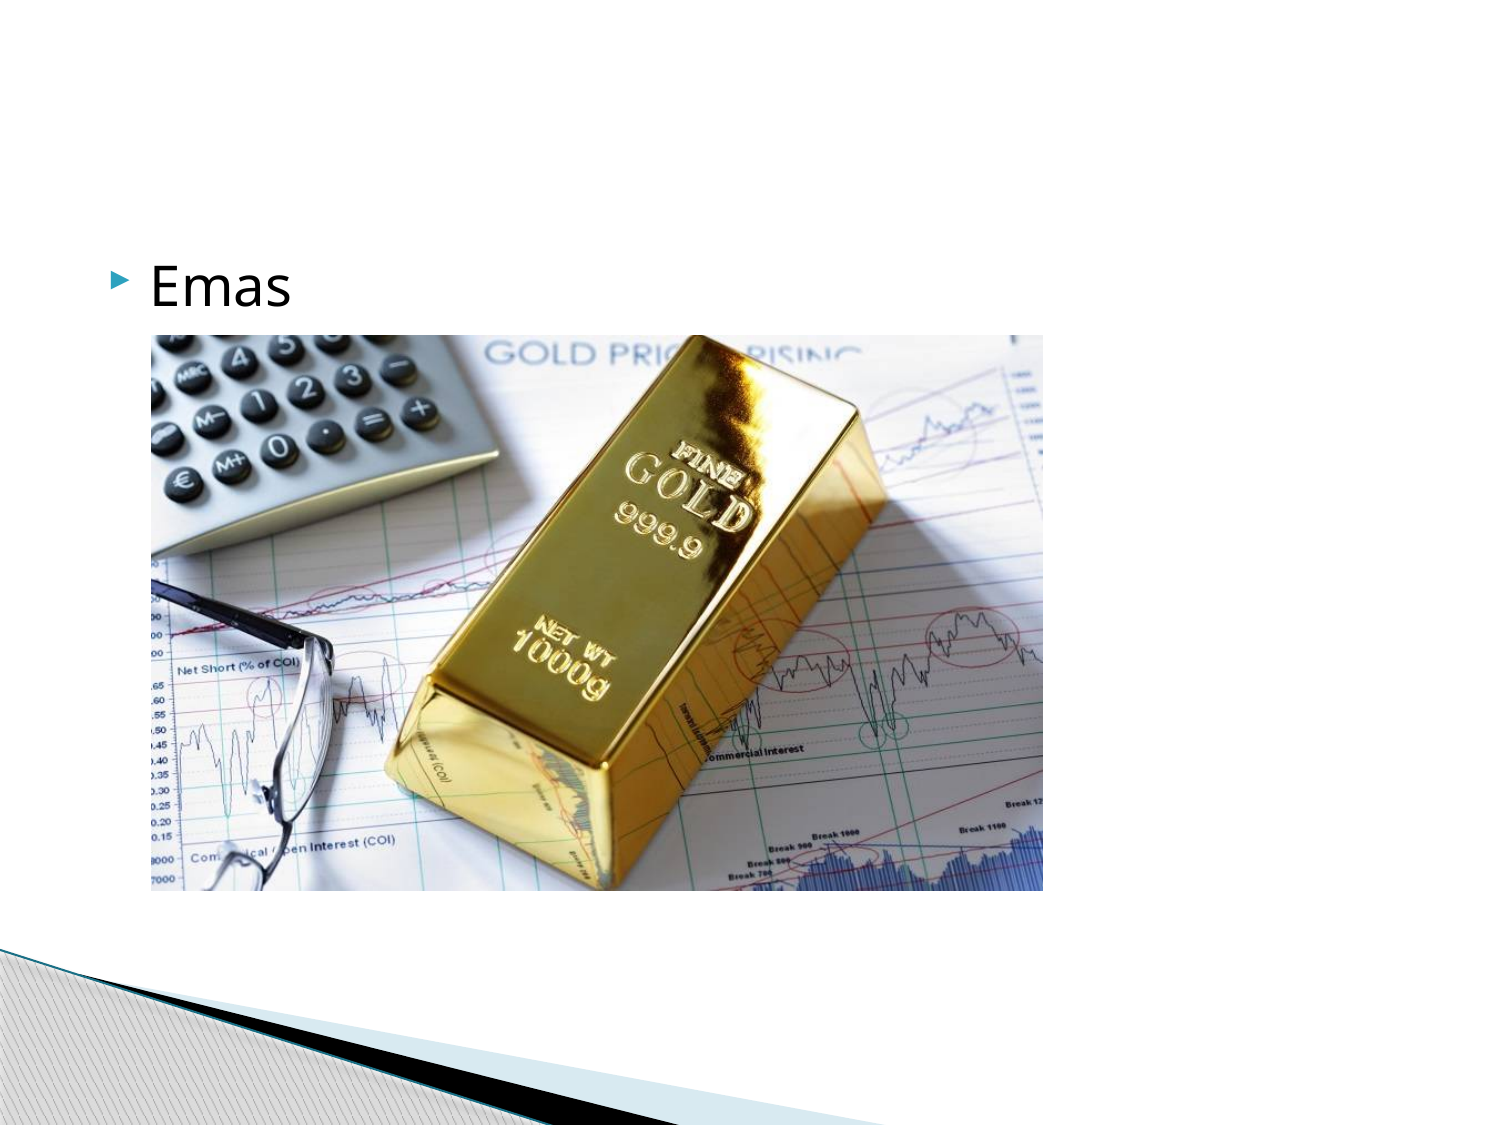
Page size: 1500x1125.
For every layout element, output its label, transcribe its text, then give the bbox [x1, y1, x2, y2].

list Emas [75, 243, 1425, 986]
picture [151, 335, 1044, 891]
